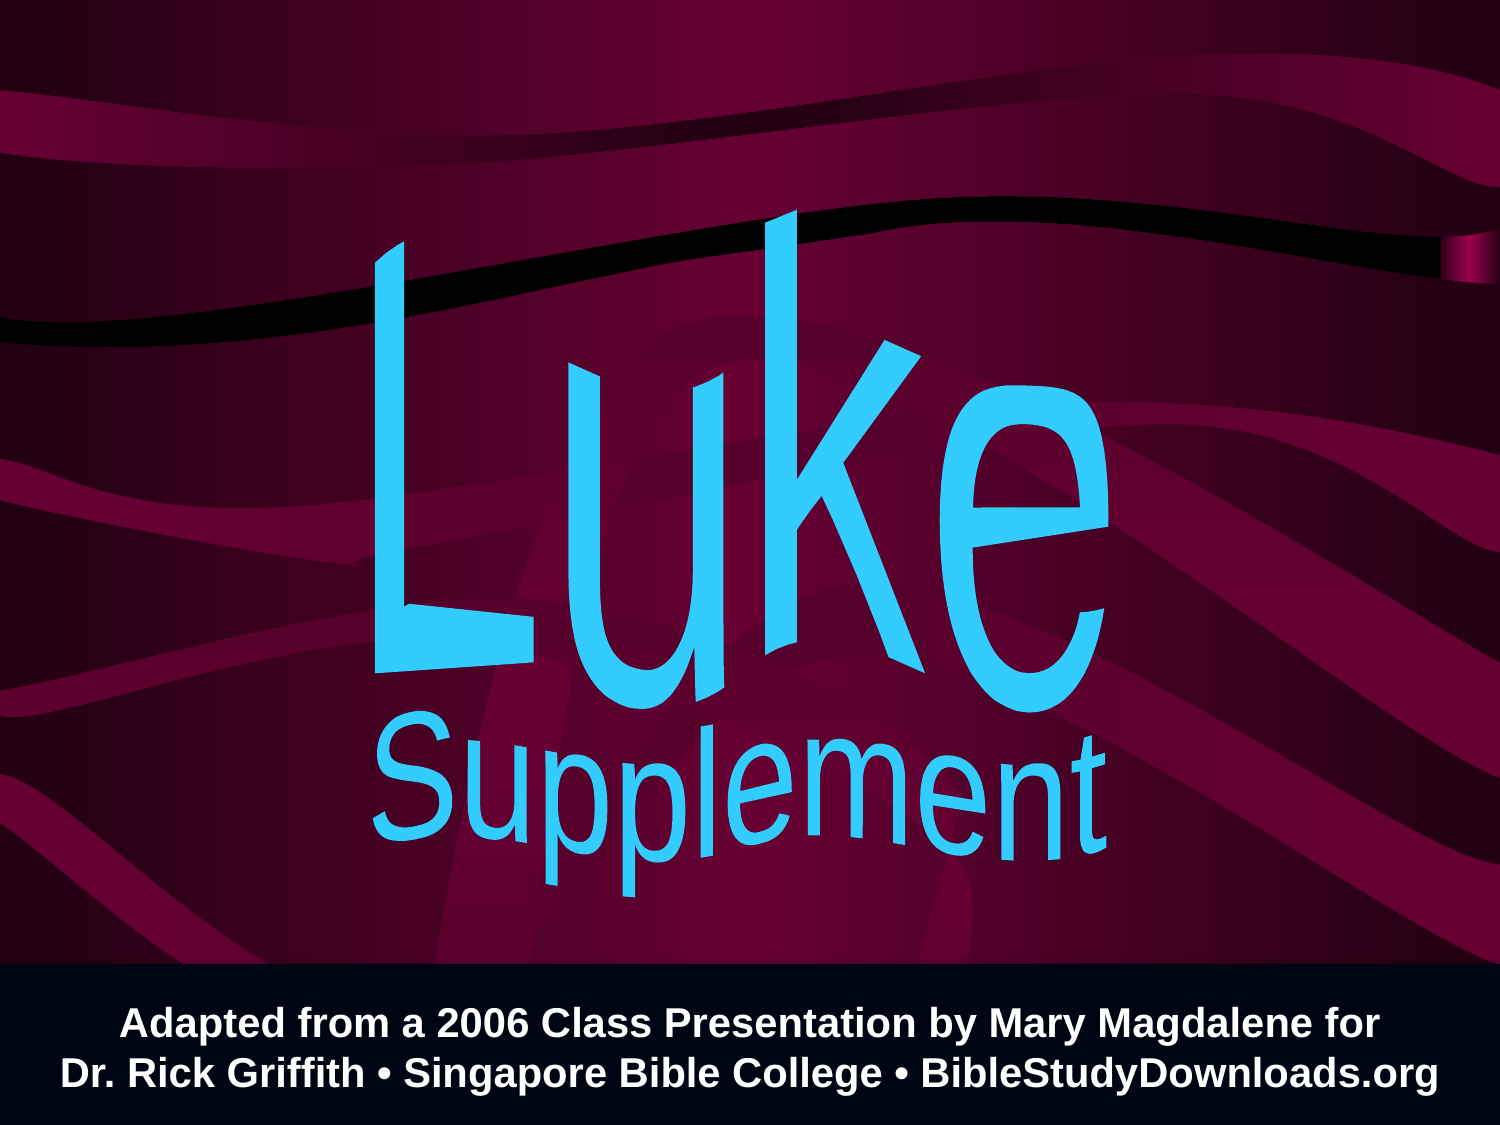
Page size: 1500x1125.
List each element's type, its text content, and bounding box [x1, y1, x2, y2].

text_box Adapted from a 2006 Class Presentation by Mary Magdalene for Dr. Rick Griffith • Singapore Bible College • BibleStudyDownloads.org [0, 964, 1500, 1125]
